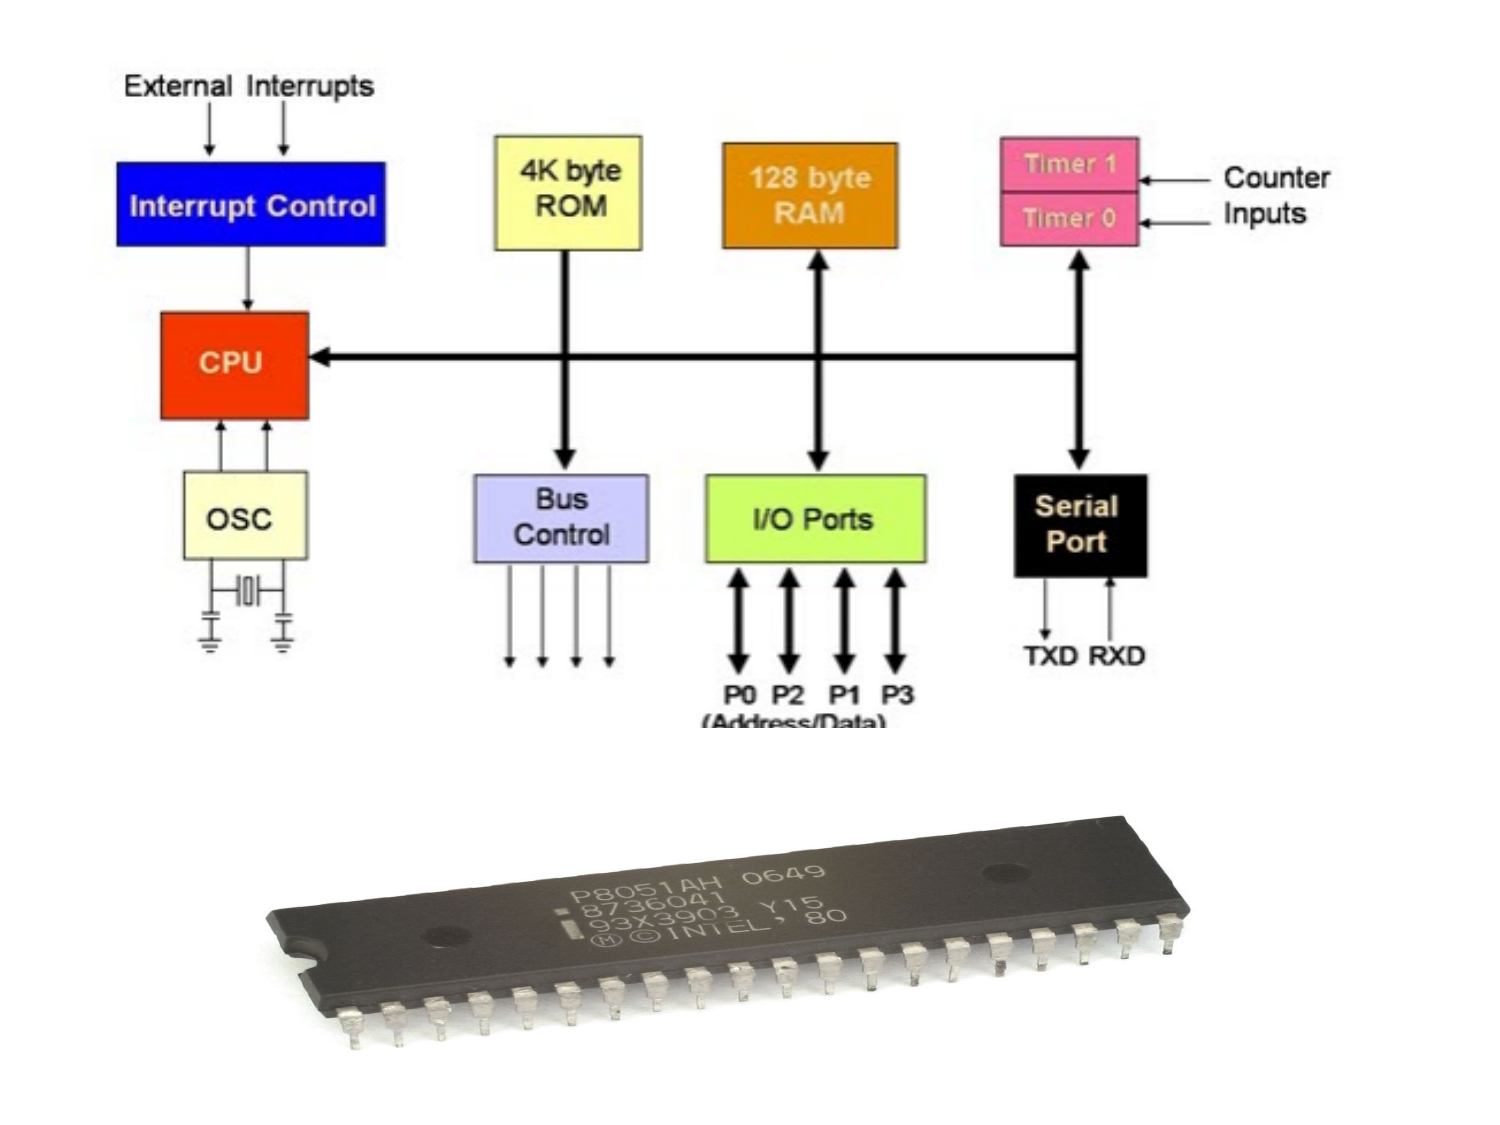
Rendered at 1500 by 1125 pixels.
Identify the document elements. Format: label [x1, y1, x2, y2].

picture [162, 728, 1313, 1101]
list [62, 49, 1351, 747]
